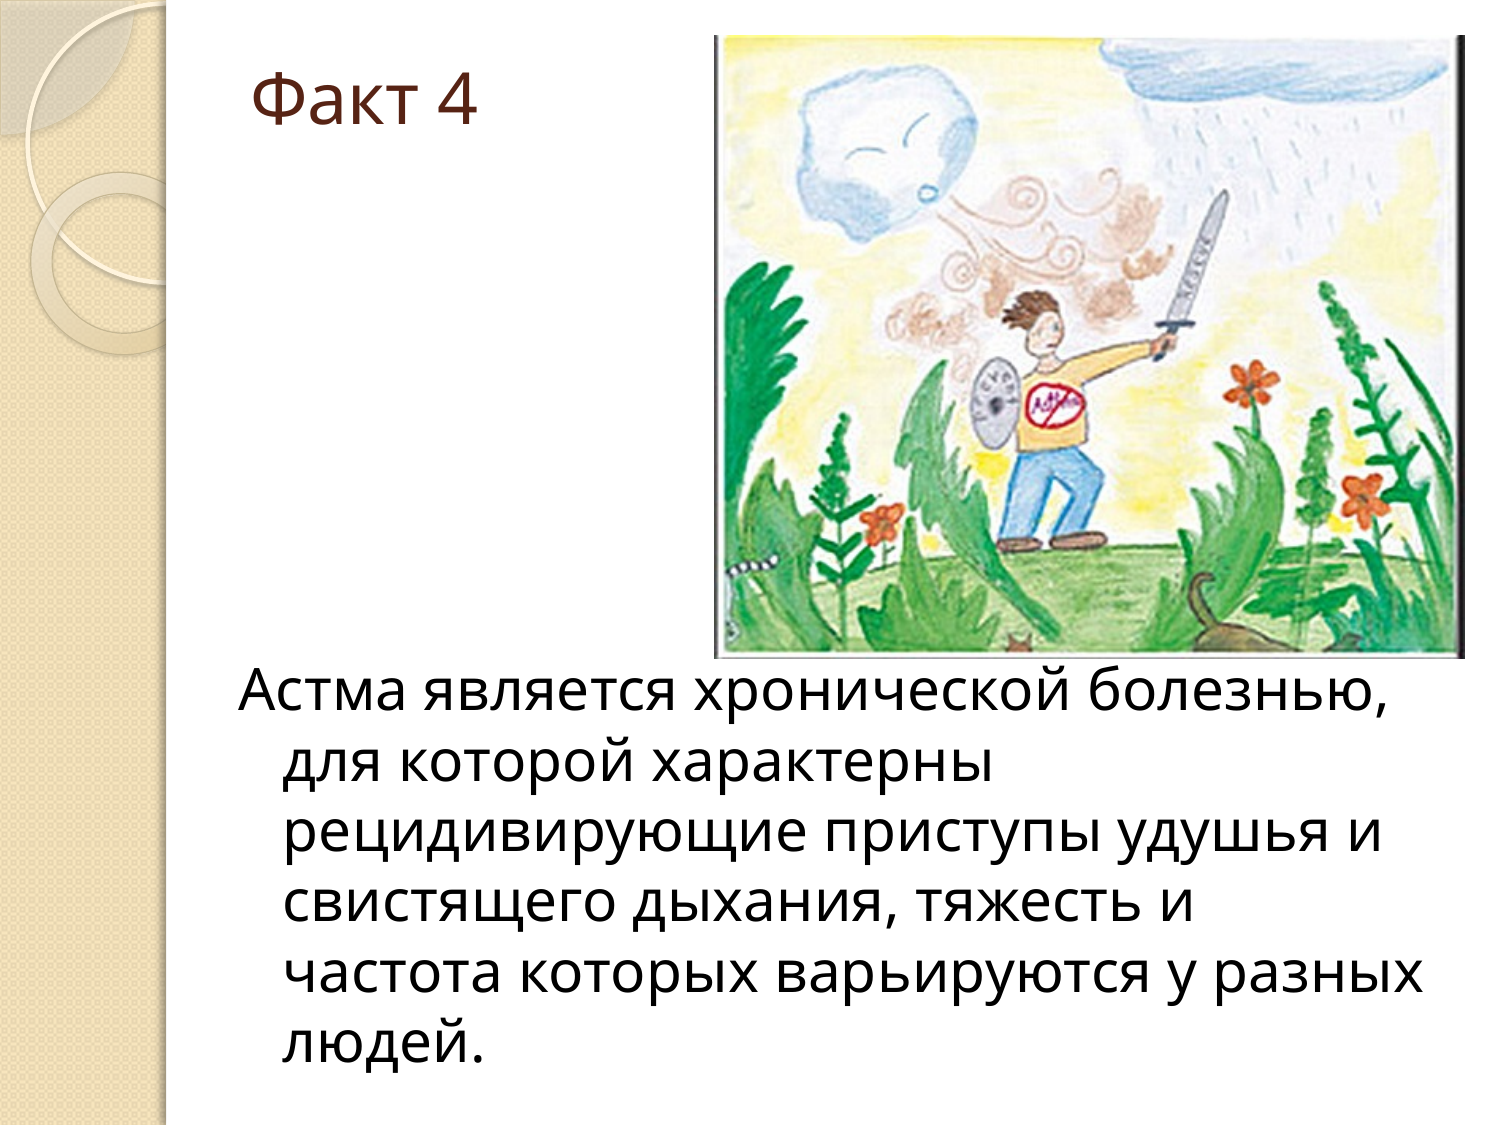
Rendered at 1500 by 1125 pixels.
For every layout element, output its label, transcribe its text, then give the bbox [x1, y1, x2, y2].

picture [714, 34, 1466, 659]
list Астма является хронической болезнью, для которой характерны рецидивирующие приступы удушья и свистящего дыхания, тяжесть и частота которых варьируются у разных людей. [210, 644, 1441, 1084]
title Факт 4 [235, 45, 657, 233]
